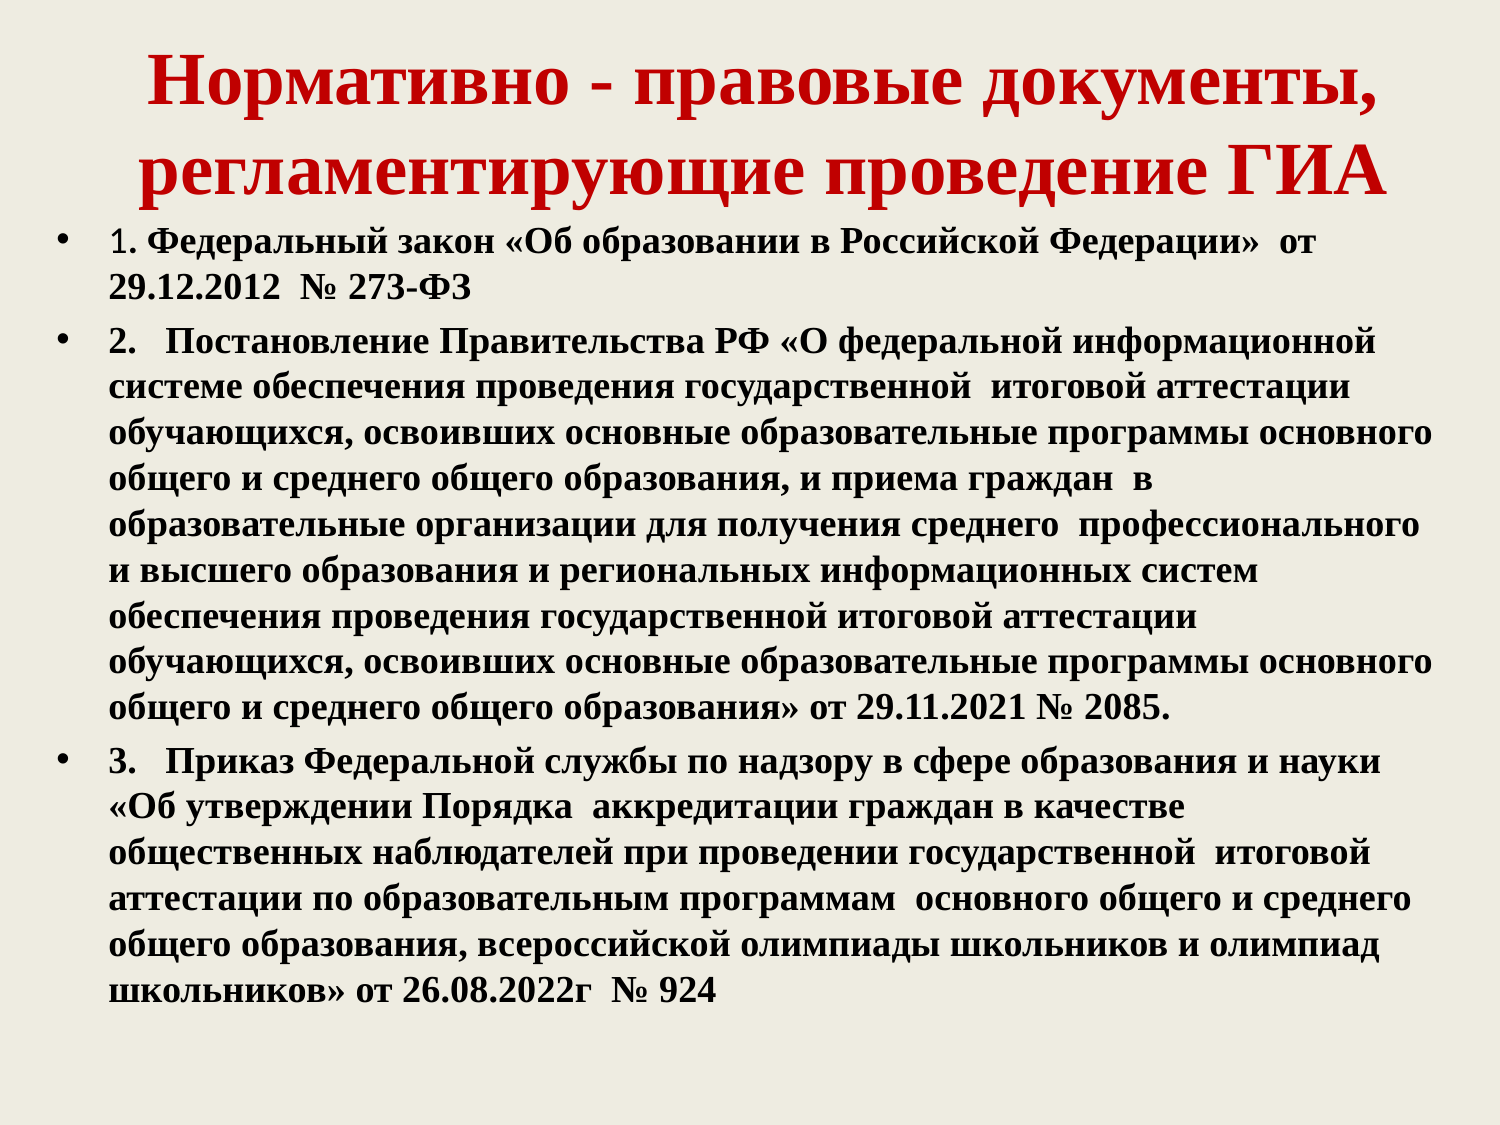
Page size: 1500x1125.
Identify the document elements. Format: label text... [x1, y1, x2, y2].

title Нормативно - правовые документы, регламентирующие проведение ГИА [88, 42, 1439, 197]
list 1. Федеральный закон «Об образовании в Российской Федерации» от 29.12.2012 № 273-ФЗ 2. Постановление Правительства РФ «О федеральной информационной системе обеспечения проведения государственной итоговой аттестации обучающихся, освоивших основные образовательные программы основного общего и среднего общего образования, и приема граждан в образовательные организации для получения среднего профессионального и высшего образования и региональных информационных систем обеспечения проведения государственной итоговой аттестации обучающихся, освоивших основные образовательные программы основного общего и среднего общего образования» от 29.11.2021 № 2085. 3. Приказ Федеральной службы по надзору в сфере образования и науки «Об утверждении Порядка аккредитации граждан в качестве общественных наблюдателей при проведении государственной итоговой аттестации по образовательным программам основного общего и среднего общего образования, всероссийской олимпиады школьников и олимпиад школьников» от 26.08.2022г № 924 [41, 208, 1459, 1071]
